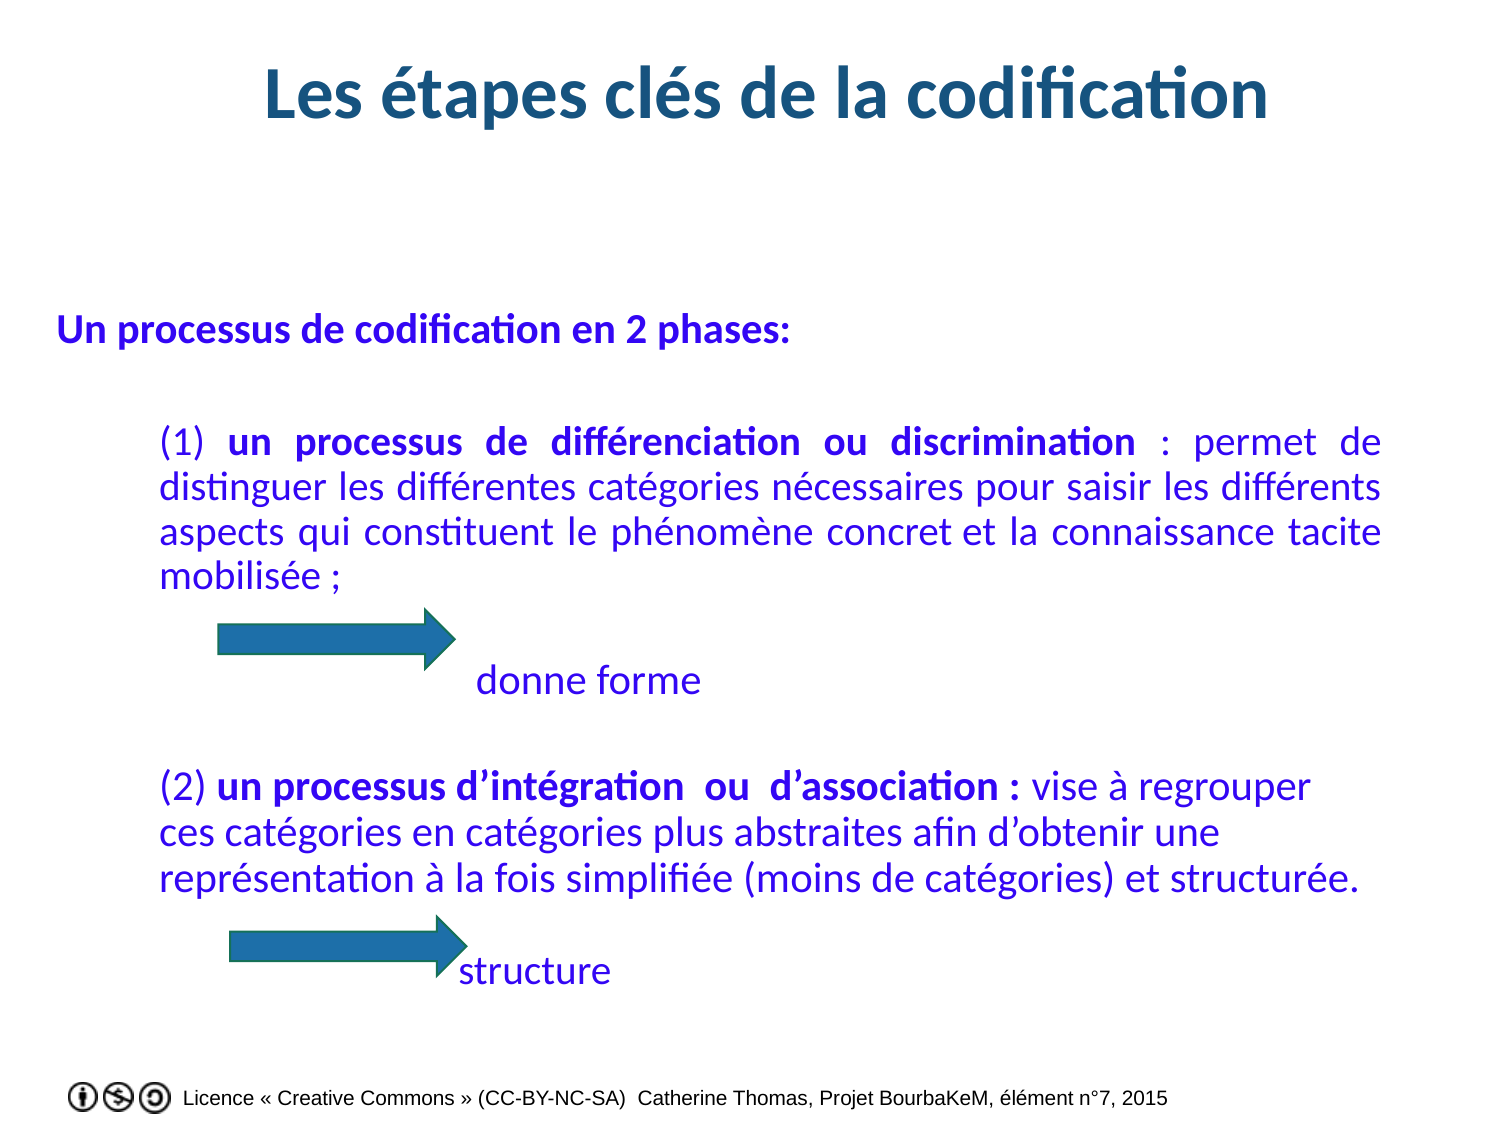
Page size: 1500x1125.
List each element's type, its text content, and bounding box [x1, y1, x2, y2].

picture [103, 1082, 134, 1112]
text_box [217, 607, 457, 672]
title Les étapes clés de la codification [135, 15, 1400, 173]
picture [68, 1082, 98, 1112]
list Un processus de codification en 2 phases: (1) un processus de différenciation ou discrimination : permet de distinguer les différentes catégories nécessaires pour saisir les différents aspects qui constituent le phénomène concret et la connaissance tacite mobilisée ; donne forme (2) un processus d’intégration ou d’association : vise à regrouper ces catégories en catégories plus abstraites afin d’obtenir une représentation à la fois simplifiée (moins de catégories) et structurée. structure [41, 299, 1397, 1014]
text_box [229, 914, 468, 979]
